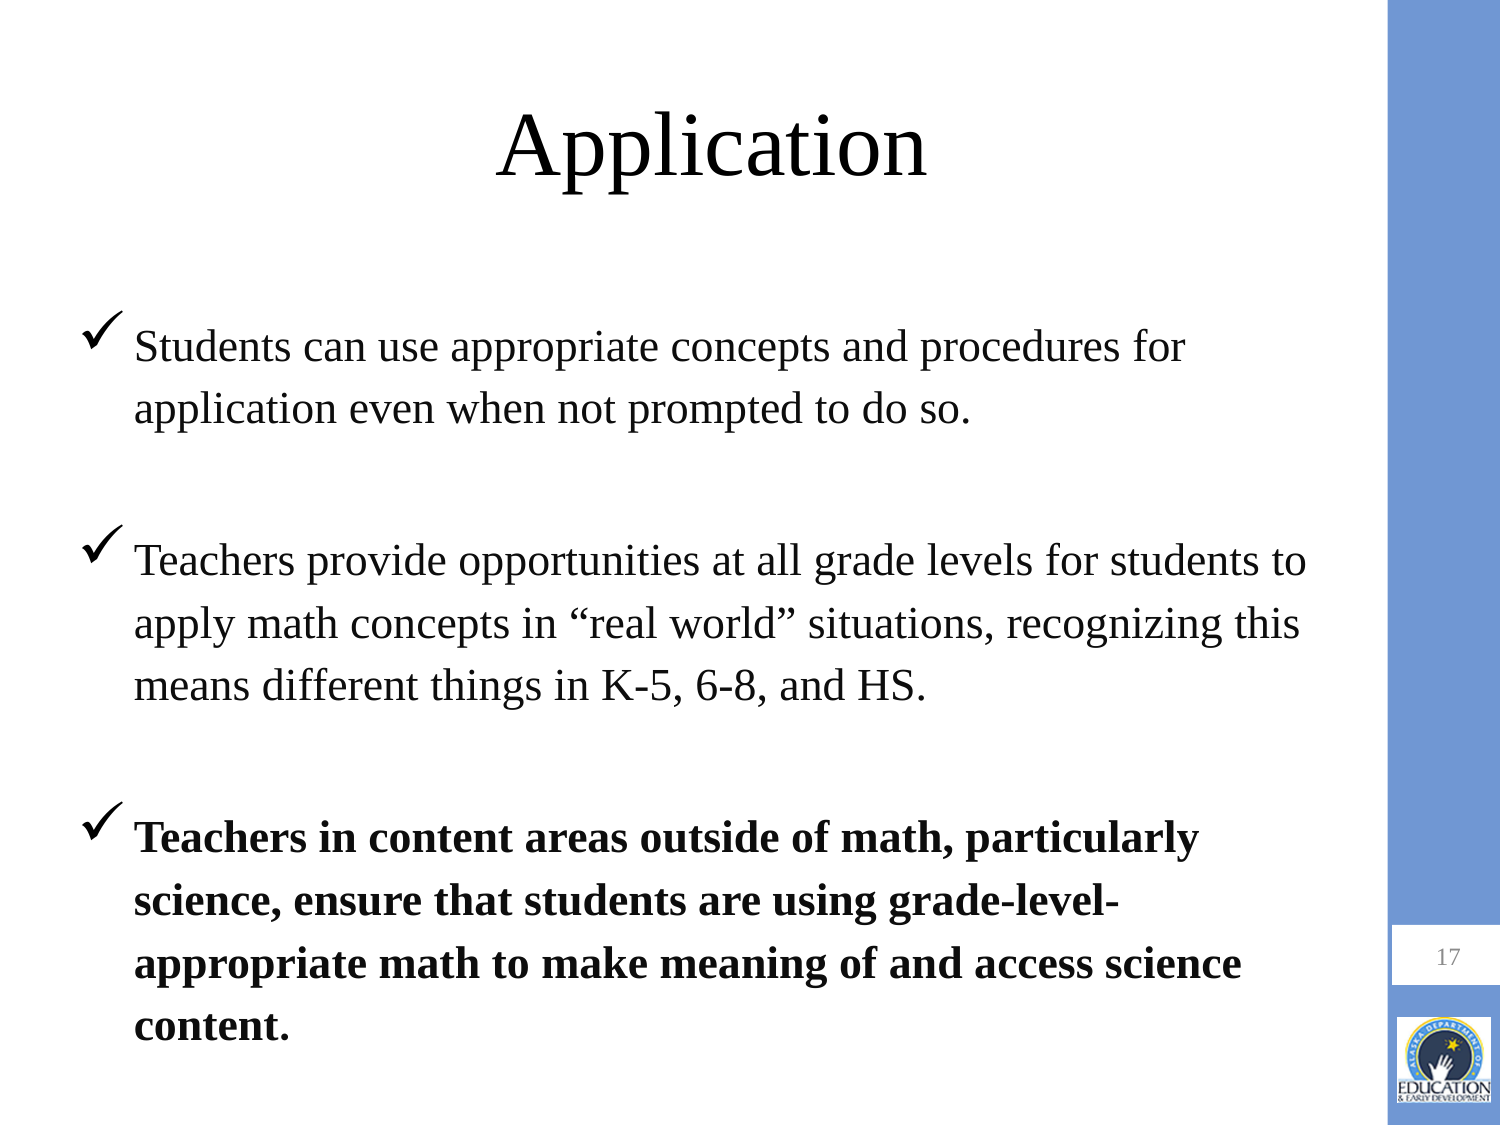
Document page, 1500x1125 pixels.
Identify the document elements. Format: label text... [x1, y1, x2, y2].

slide_number 17 [1392, 924, 1500, 985]
text_box Students can use appropriate concepts and procedures for application even when not prompted to do so. Teachers provide opportunities at all grade levels for students to apply math concepts in “real world” situations, recognizing this means different things in K-5, 6-8, and HS. Teachers in content areas outside of math, particularly science, ensure that students are using grade-level-appropriate math to make meaning of and access science content. [62, 299, 1325, 1058]
picture [1397, 1017, 1491, 1103]
title Application [75, 45, 1350, 233]
